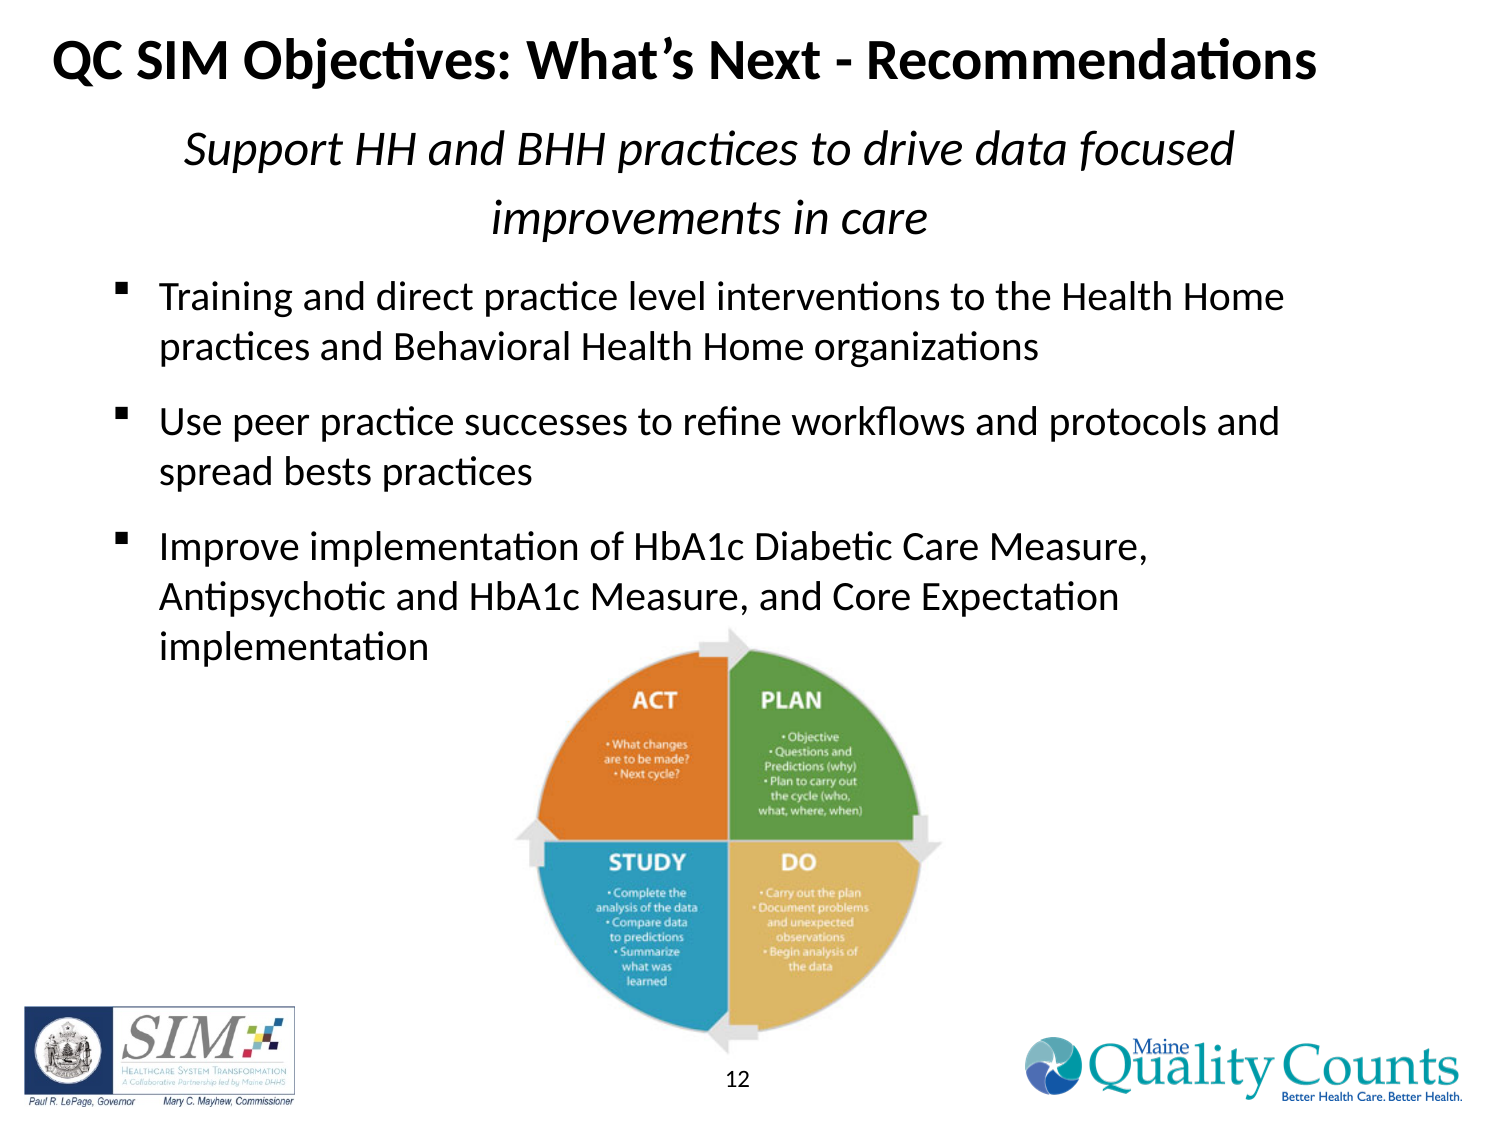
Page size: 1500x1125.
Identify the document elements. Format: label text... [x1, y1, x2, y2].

picture [1024, 1037, 1463, 1101]
picture [512, 625, 946, 1061]
text_box Support HH and BHH practices to drive data focused improvements in care Training and direct practice level interventions to the Health Home practices and Behavioral Health Home organizations Use peer practice successes to refine workflows and protocols and spread bests practices Improve implementation of HbA1c Diabetic Care Measure, Antipsychotic and HbA1c Measure, and Core Expectation implementation [97, 100, 1323, 677]
picture [24, 1006, 295, 1108]
slide_number 12 [562, 1070, 913, 1107]
text_box QC SIM Objectives: What’s Next - Recommendations [37, 12, 1500, 100]
